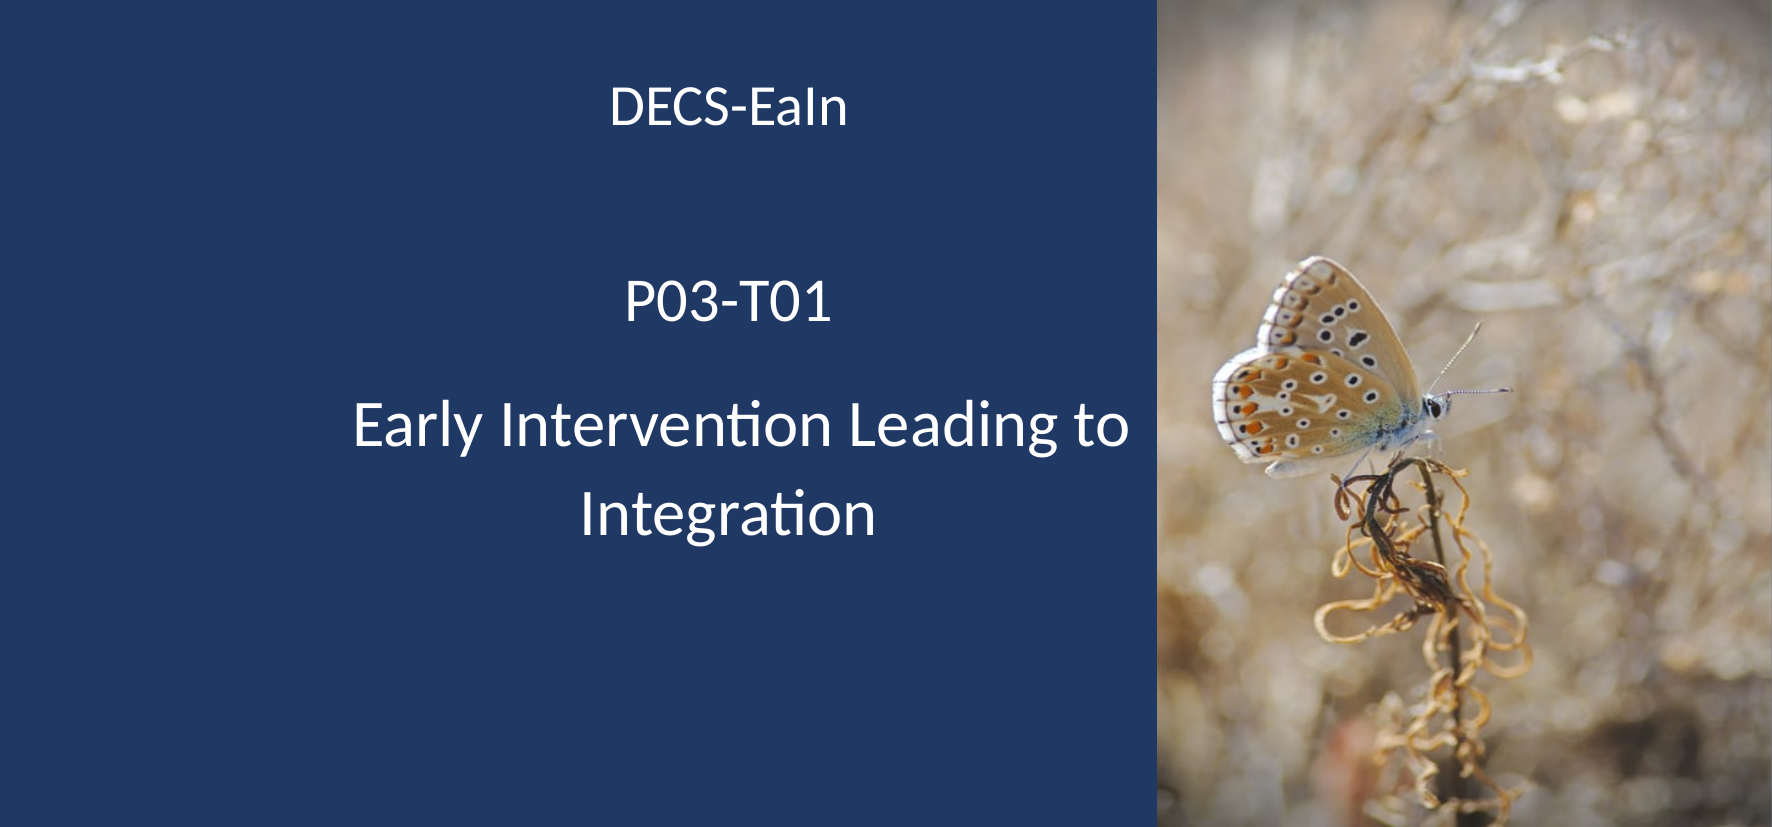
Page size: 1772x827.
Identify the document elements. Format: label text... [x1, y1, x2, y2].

text_box DECS-EaIn [317, 60, 1141, 145]
text_box P03-T01 Early Intervention Leading to Integration [234, 60, 1157, 616]
picture [1157, 0, 1772, 827]
